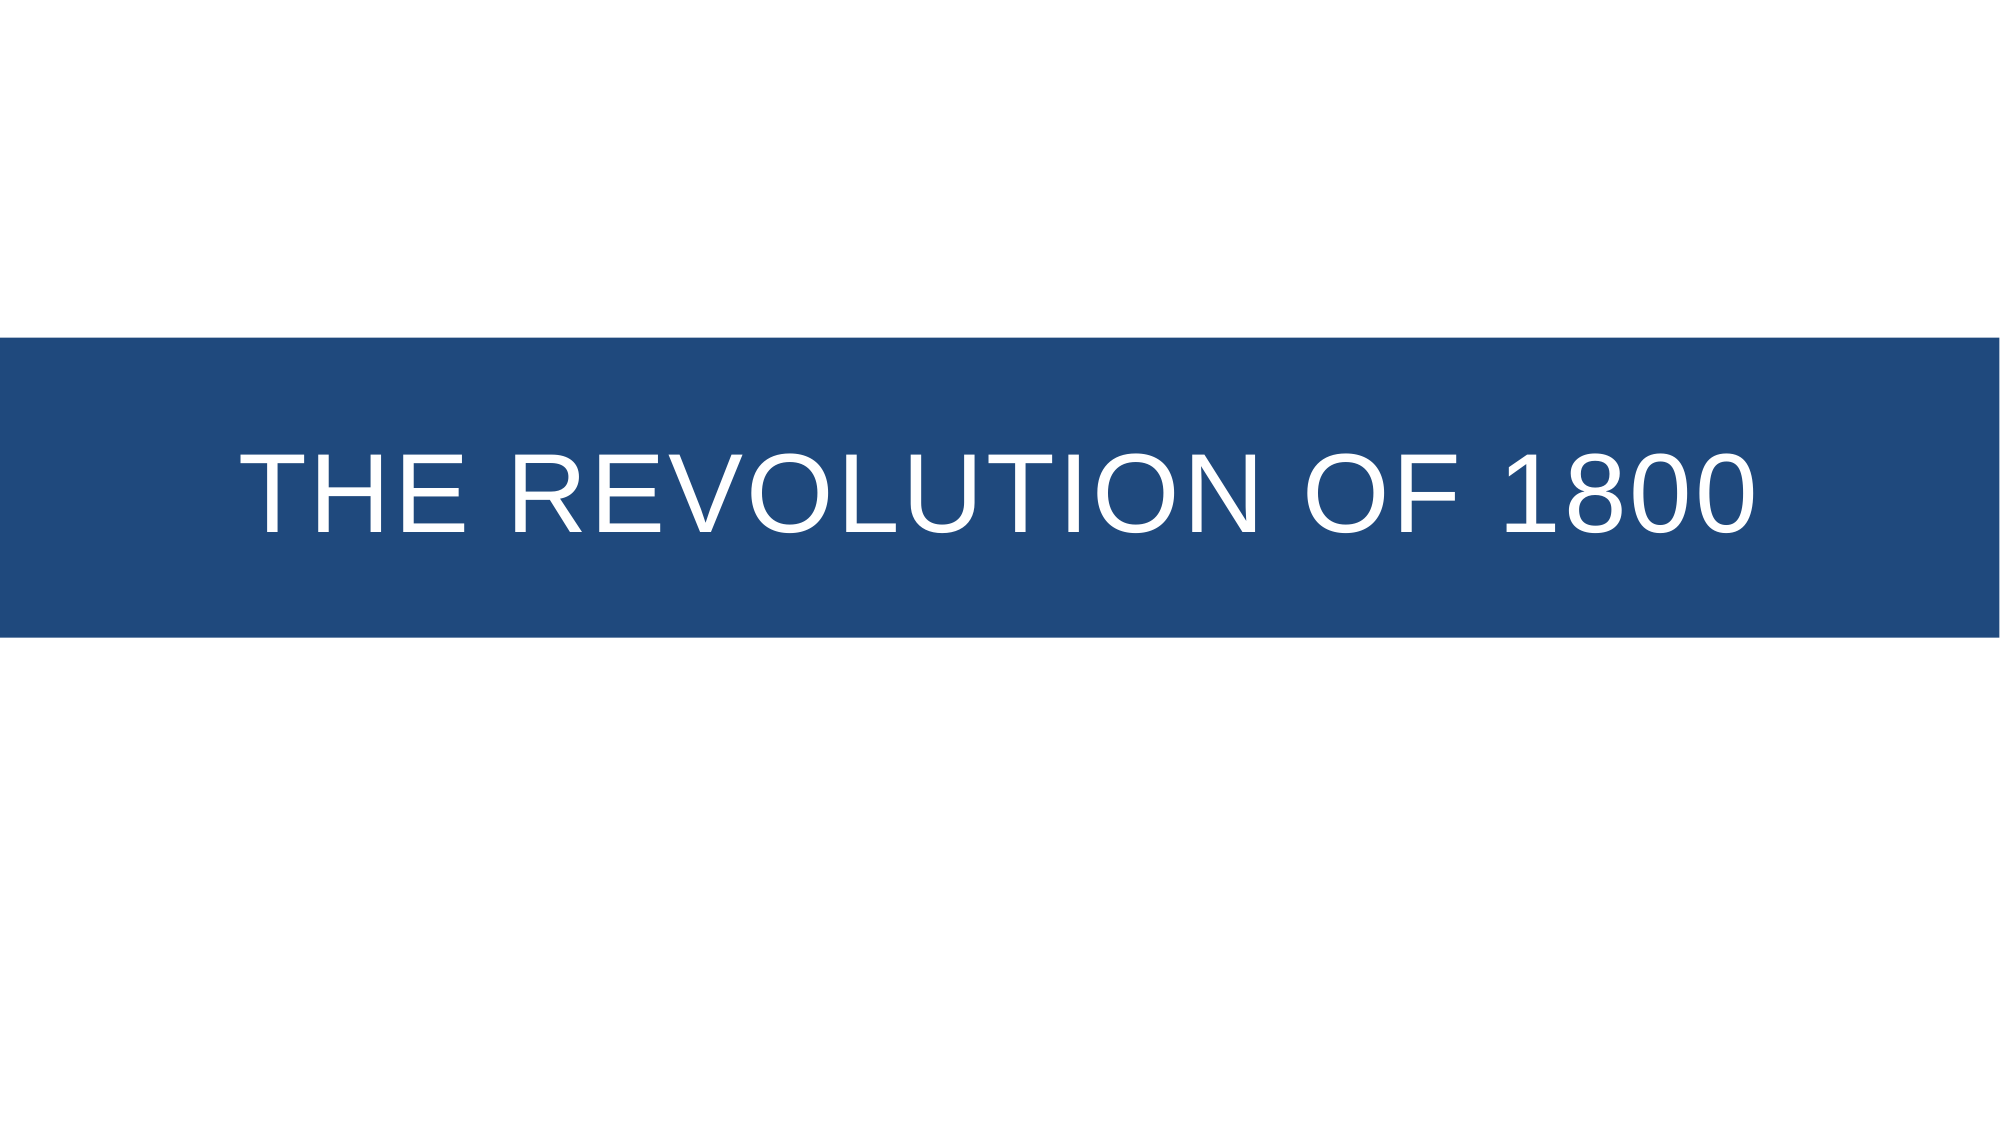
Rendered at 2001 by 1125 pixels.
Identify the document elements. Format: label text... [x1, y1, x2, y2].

title The Revolution of 1800 [136, 362, 1862, 638]
